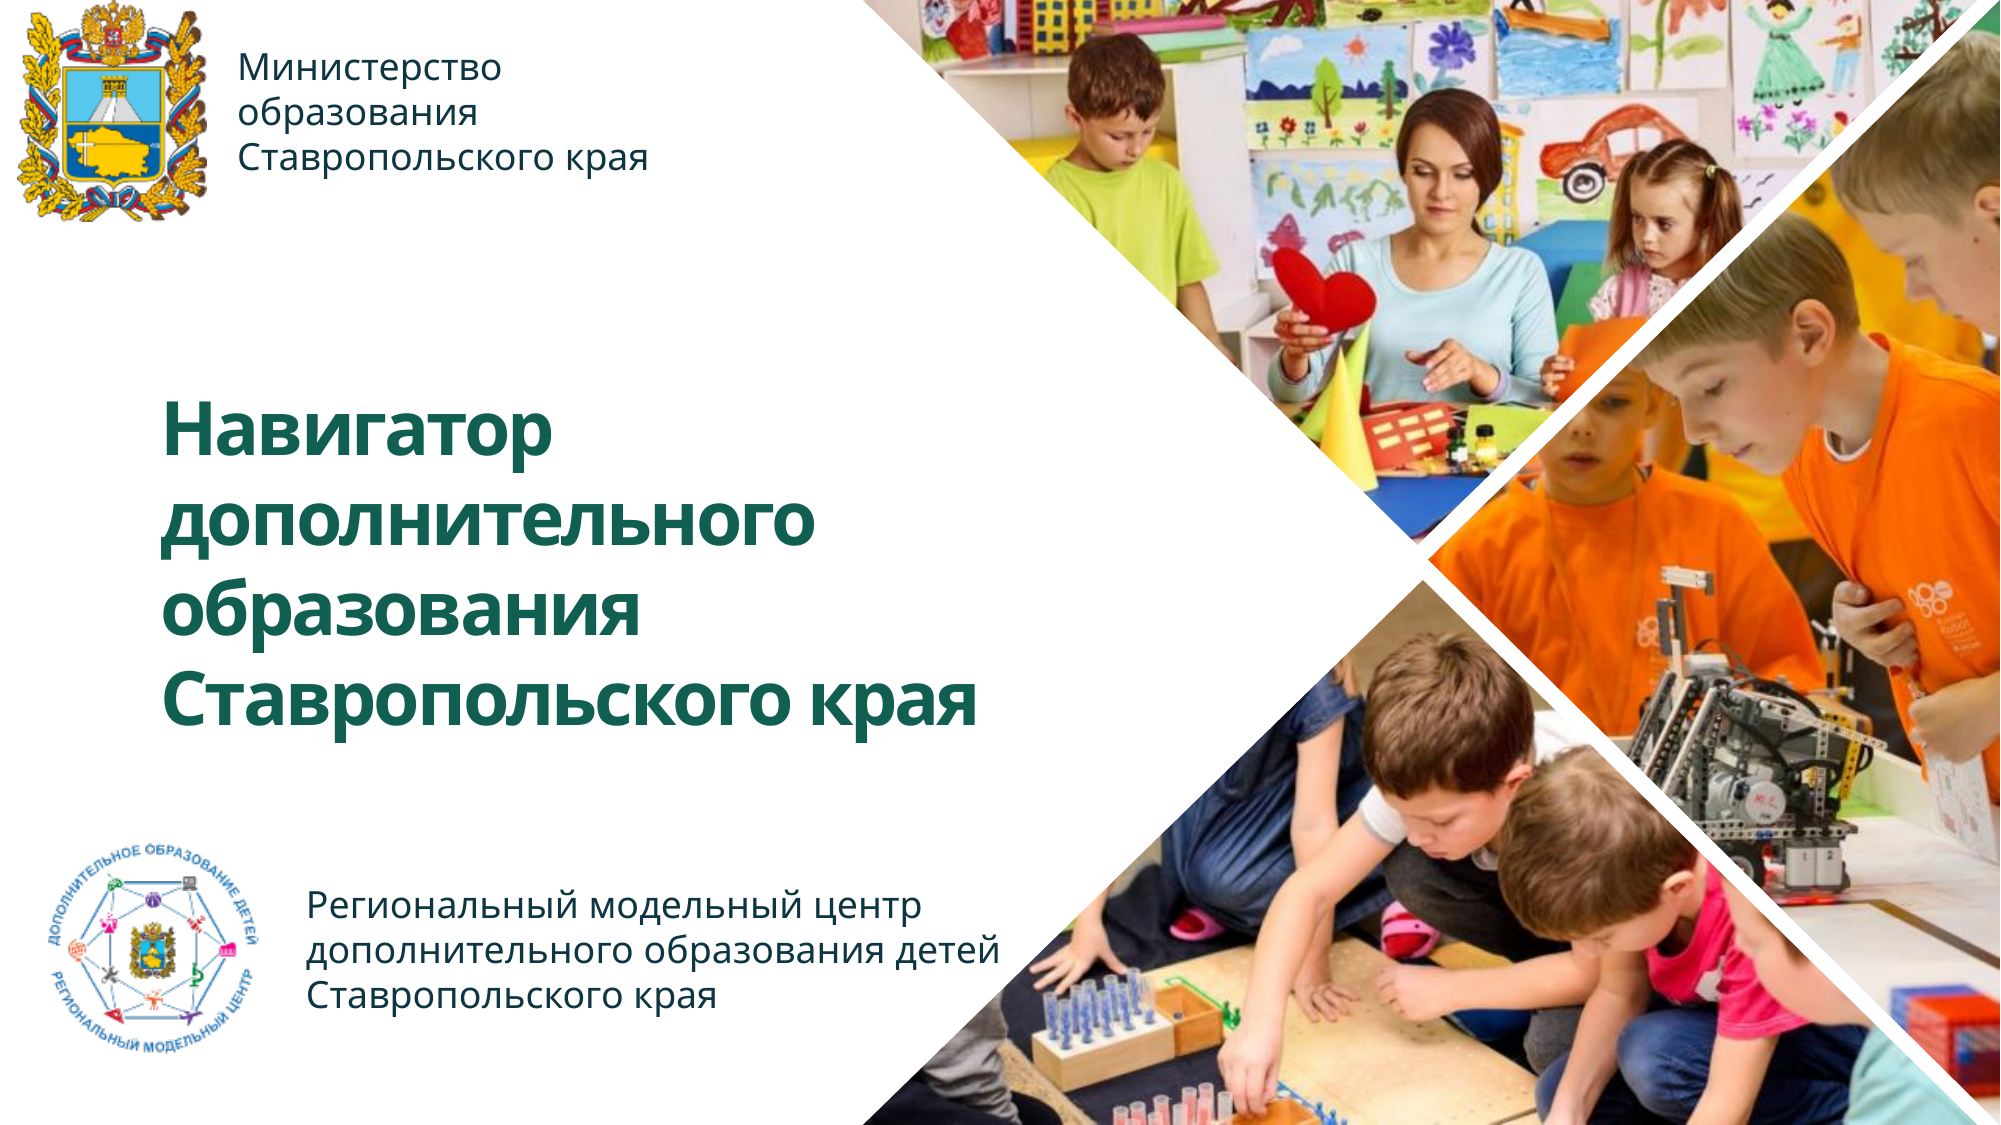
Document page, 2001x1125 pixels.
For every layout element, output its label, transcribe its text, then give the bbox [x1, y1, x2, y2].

picture [17, 0, 207, 222]
picture [14, 822, 290, 1076]
picture [862, 0, 2000, 1125]
text_box Министерство образования Ставропольского края [222, 35, 665, 185]
text_box Региональный модельный центр дополнительного образования детей Ставропольского края [291, 873, 862, 1023]
text_box Навигатор дополнительного образования Ставропольского края [145, 373, 1007, 748]
